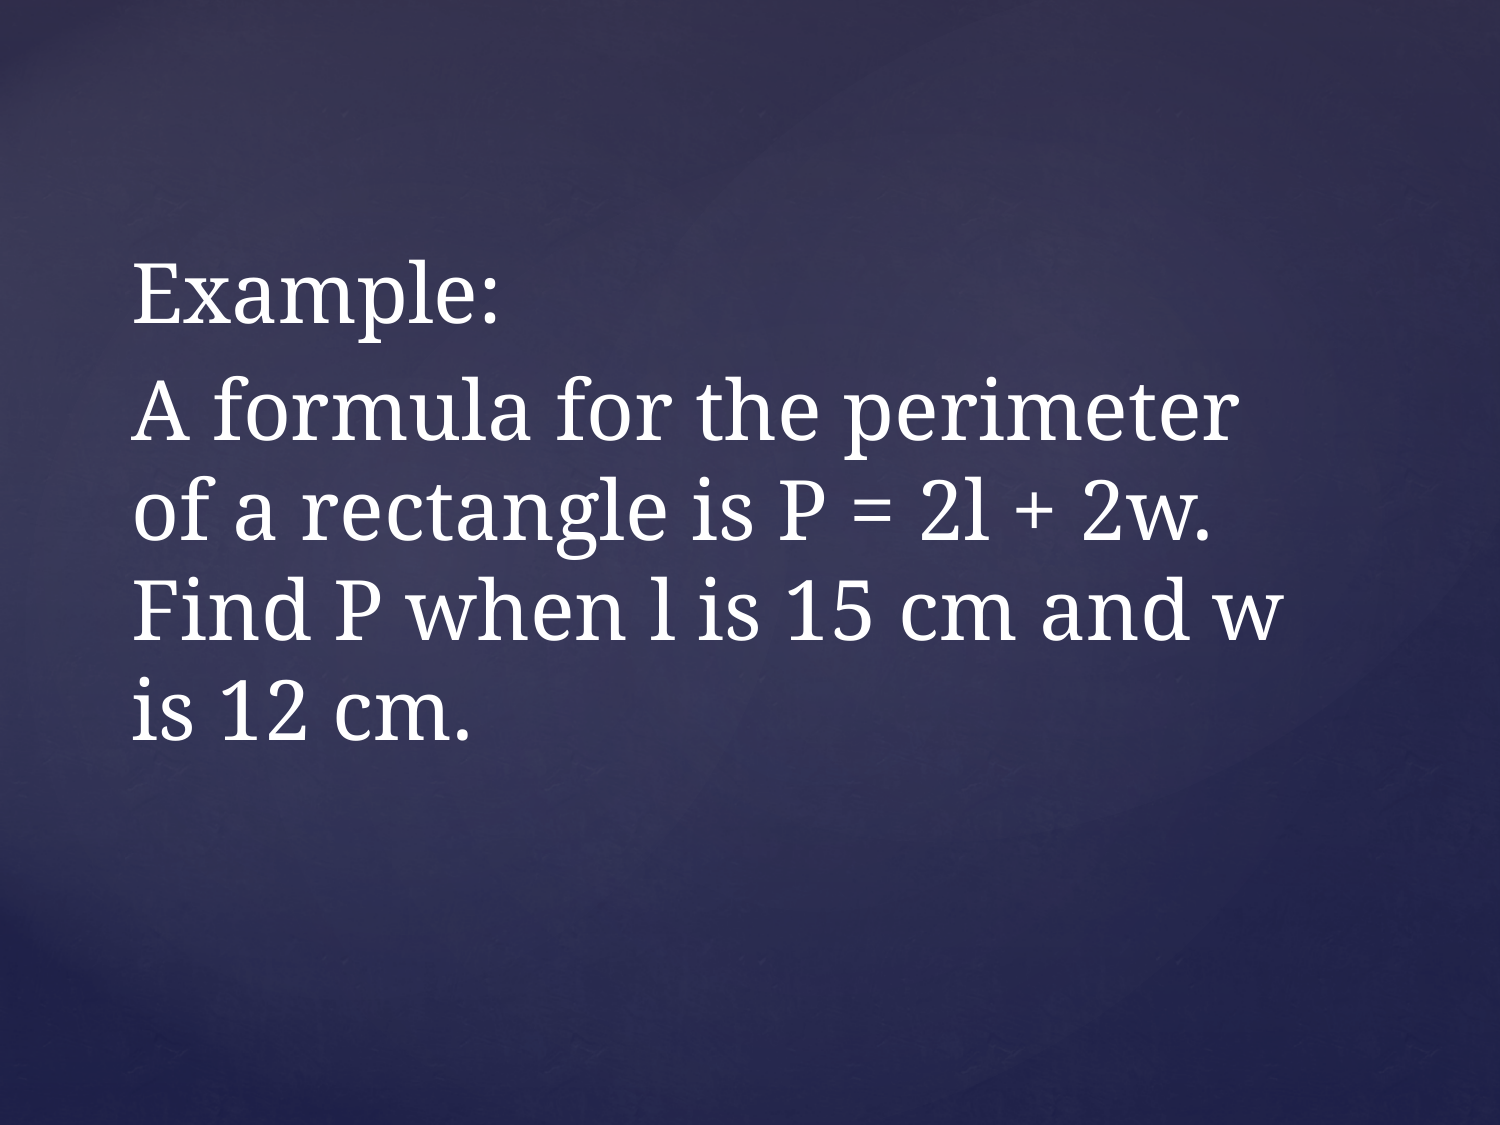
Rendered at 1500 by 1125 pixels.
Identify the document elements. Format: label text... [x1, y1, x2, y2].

list Example: A formula for the perimeter of a rectangle is P = 2l + 2w. Find P when l is 15 cm and w is 12 cm. [113, 112, 1350, 886]
